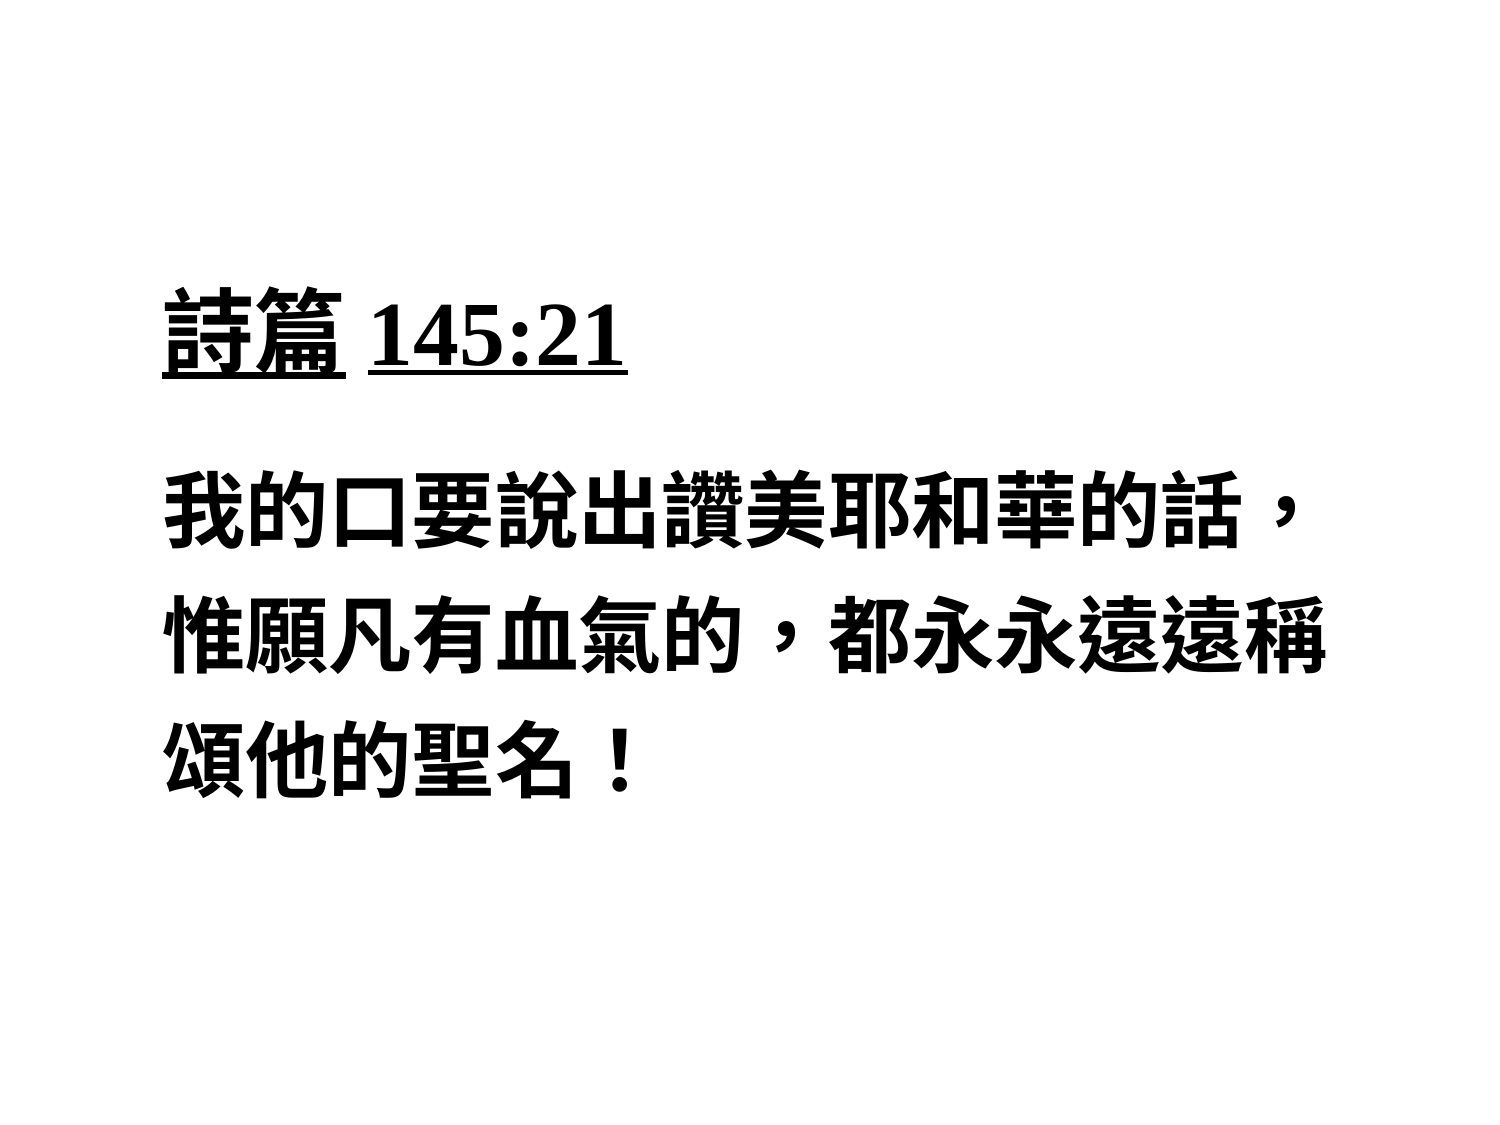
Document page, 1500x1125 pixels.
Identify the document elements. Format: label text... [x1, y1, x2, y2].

text_box 詩篇145:21 我的口要說出讚美耶和華的話，惟願凡有血氣的，都永永遠遠稱頌他的聖名！ [147, 266, 1365, 816]
